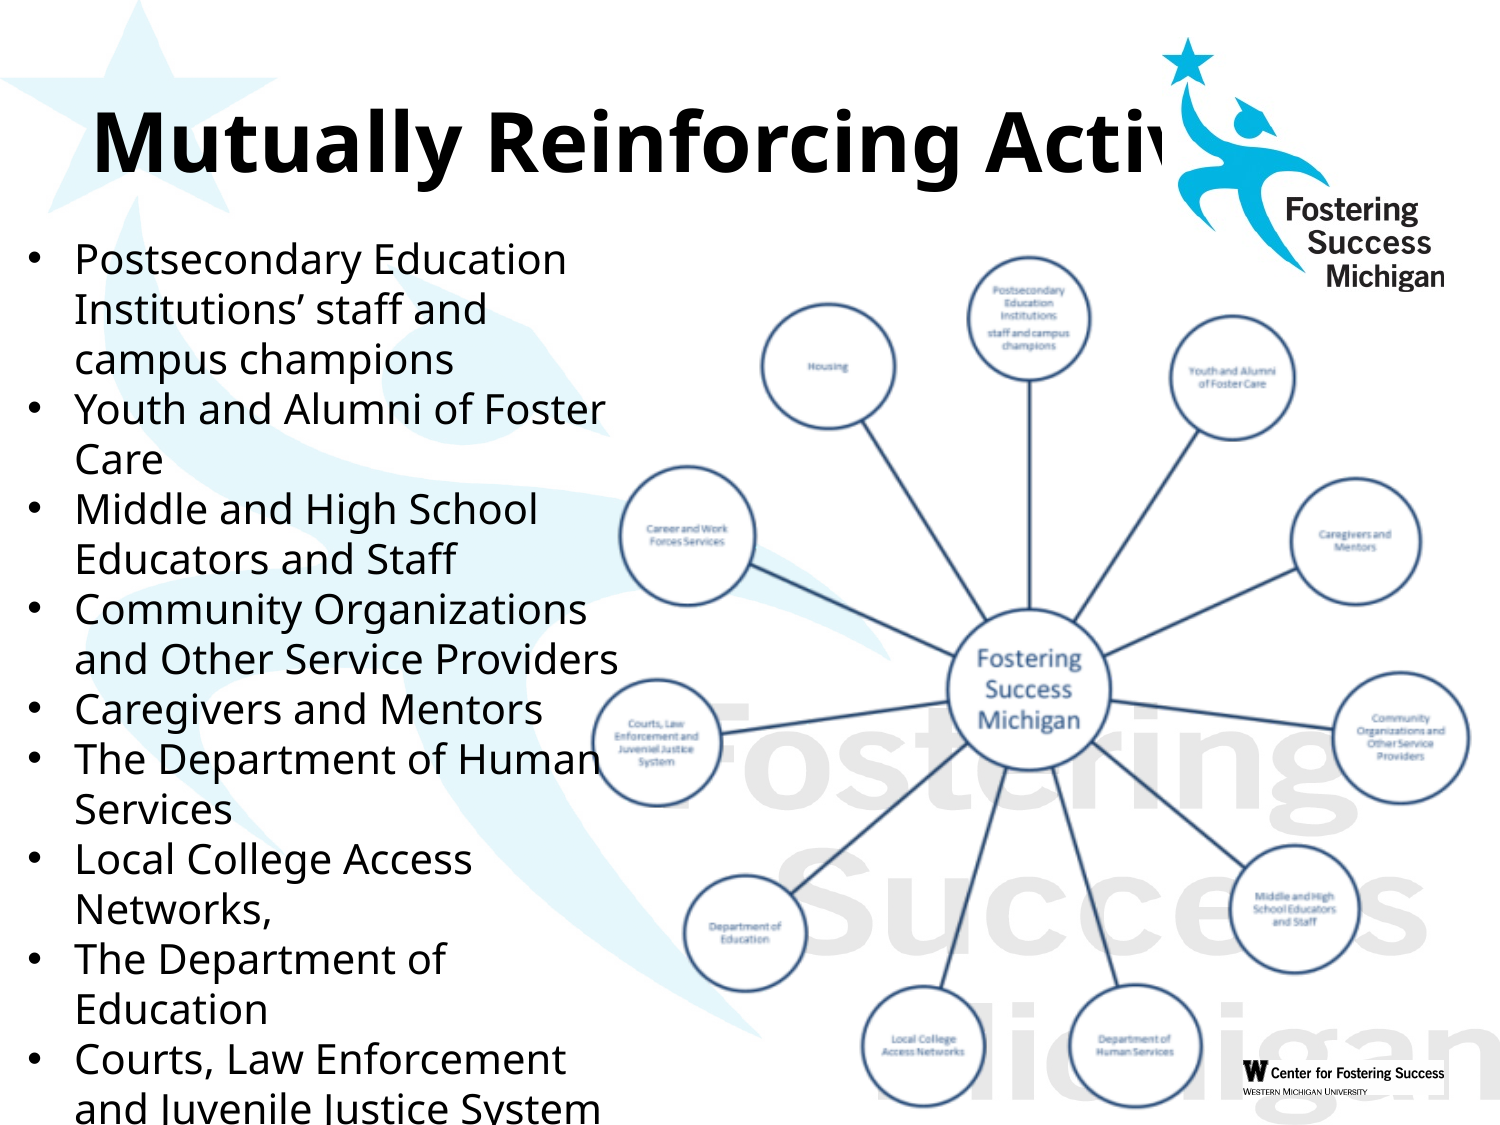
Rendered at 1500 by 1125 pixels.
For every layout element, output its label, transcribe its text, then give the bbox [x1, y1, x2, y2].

text_box Postsecondary Education Institutions’ staff and campus champions Youth and Alumni of Foster Care Middle and High School Educators and Staff Community Organizations and Other Service Providers Caregivers and Mentors The Department of Human Services Local College Access Networks, The Department of Education Courts, Law Enforcement and Juvenile Justice System Career and Work Forces Services Housing champions [12, 224, 663, 1125]
picture [1242, 1060, 1444, 1096]
picture [1162, 37, 1444, 293]
title Mutually Reinforcing Activities [75, 45, 1157, 233]
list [374, 238, 1500, 1125]
